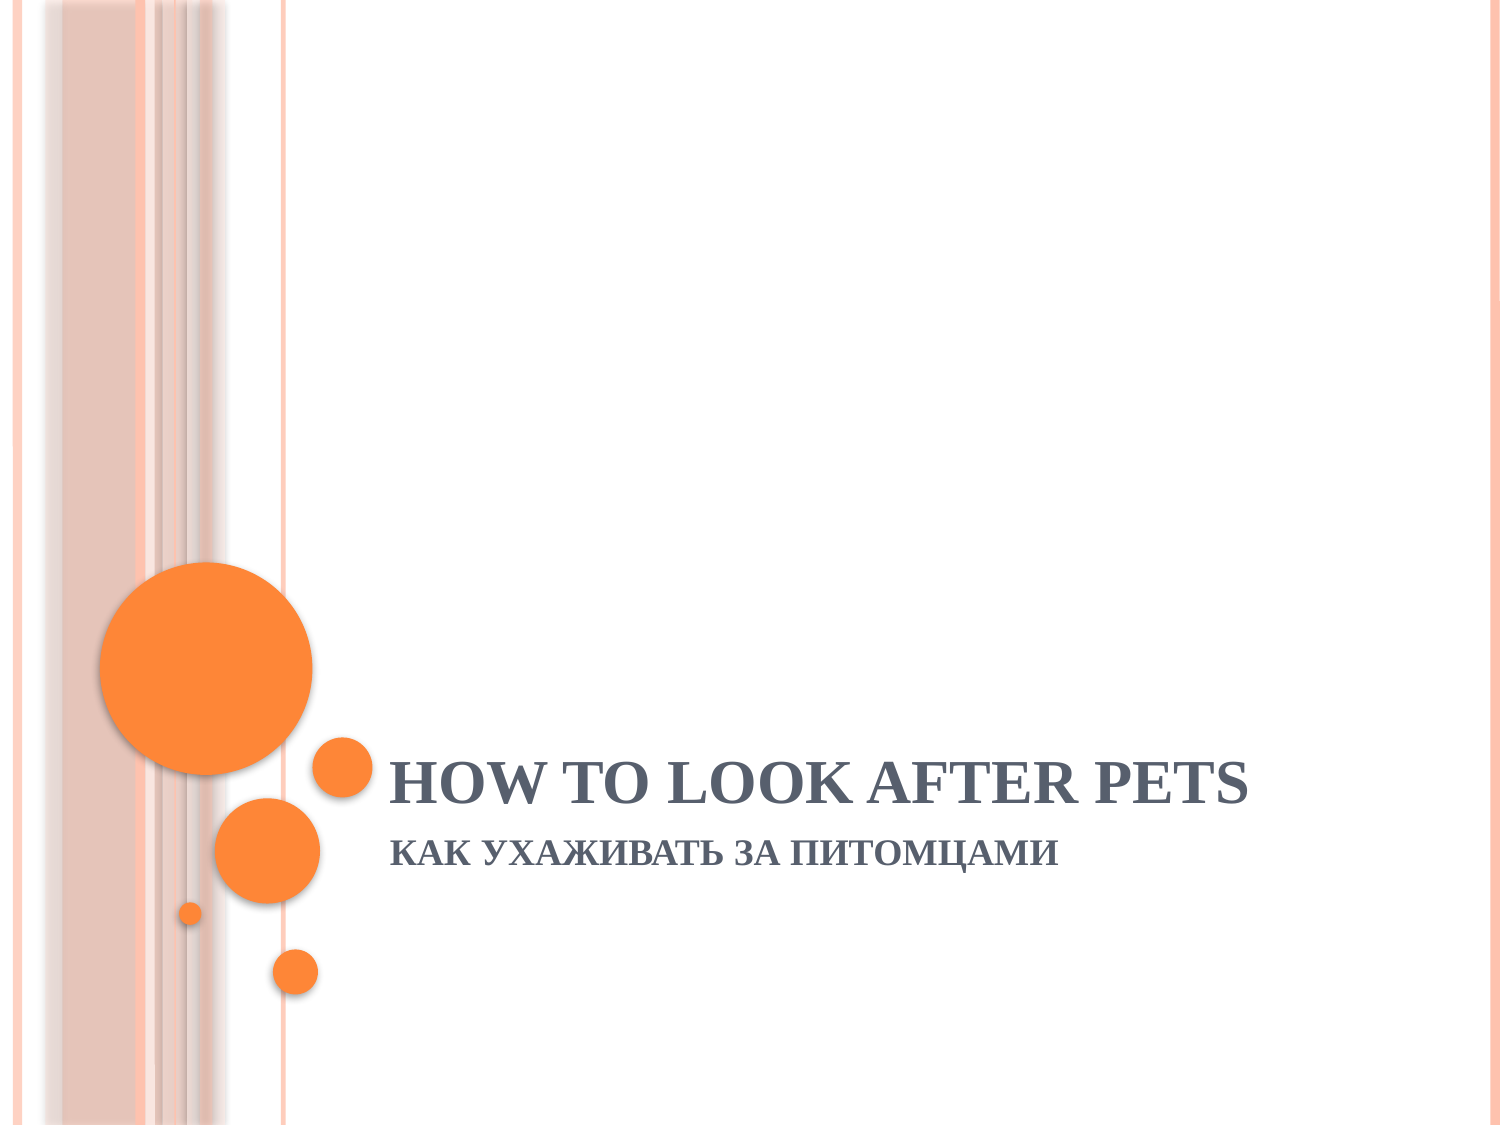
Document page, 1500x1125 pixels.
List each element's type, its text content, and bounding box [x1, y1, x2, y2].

title HOW TO LOOK AFTER PETS [375, 512, 1388, 820]
subtitle КАК УХАЖИВАТЬ ЗА ПИТОМЦАМИ [375, 820, 1388, 1046]
